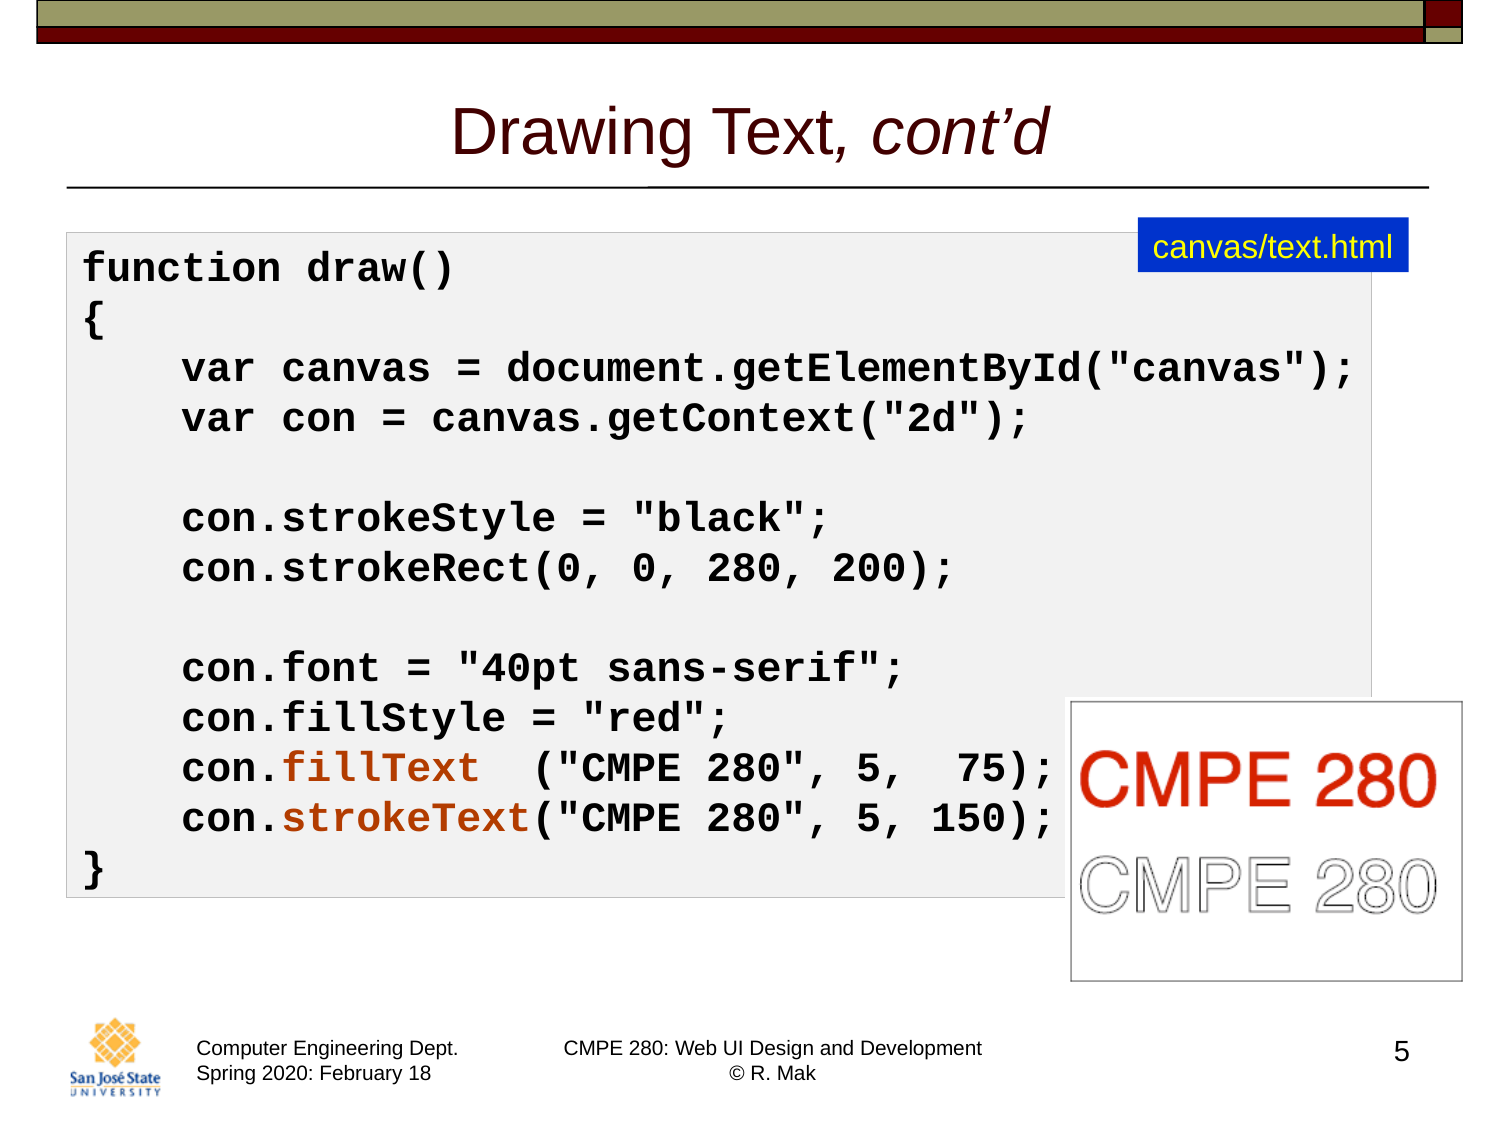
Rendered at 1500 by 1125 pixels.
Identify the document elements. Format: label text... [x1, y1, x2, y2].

text_box canvas/text.html [1137, 217, 1409, 273]
slide_number 5 [1335, 1025, 1425, 1100]
title Drawing Text, cont’d [75, 67, 1425, 175]
text_box function draw() { var canvas = document.getElementById("canvas"); var con = canvas.getContext("2d"); con.strokeStyle = "black"; con.strokeRect(0, 0, 280, 200); con.font = "40pt sans-serif"; con.fillStyle = "red"; con.fillText ("CMPE 280", 5, 75); con.strokeText("CMPE 280", 5, 150); } [66, 232, 1372, 898]
picture [60, 1012, 166, 1112]
picture [1064, 697, 1471, 990]
